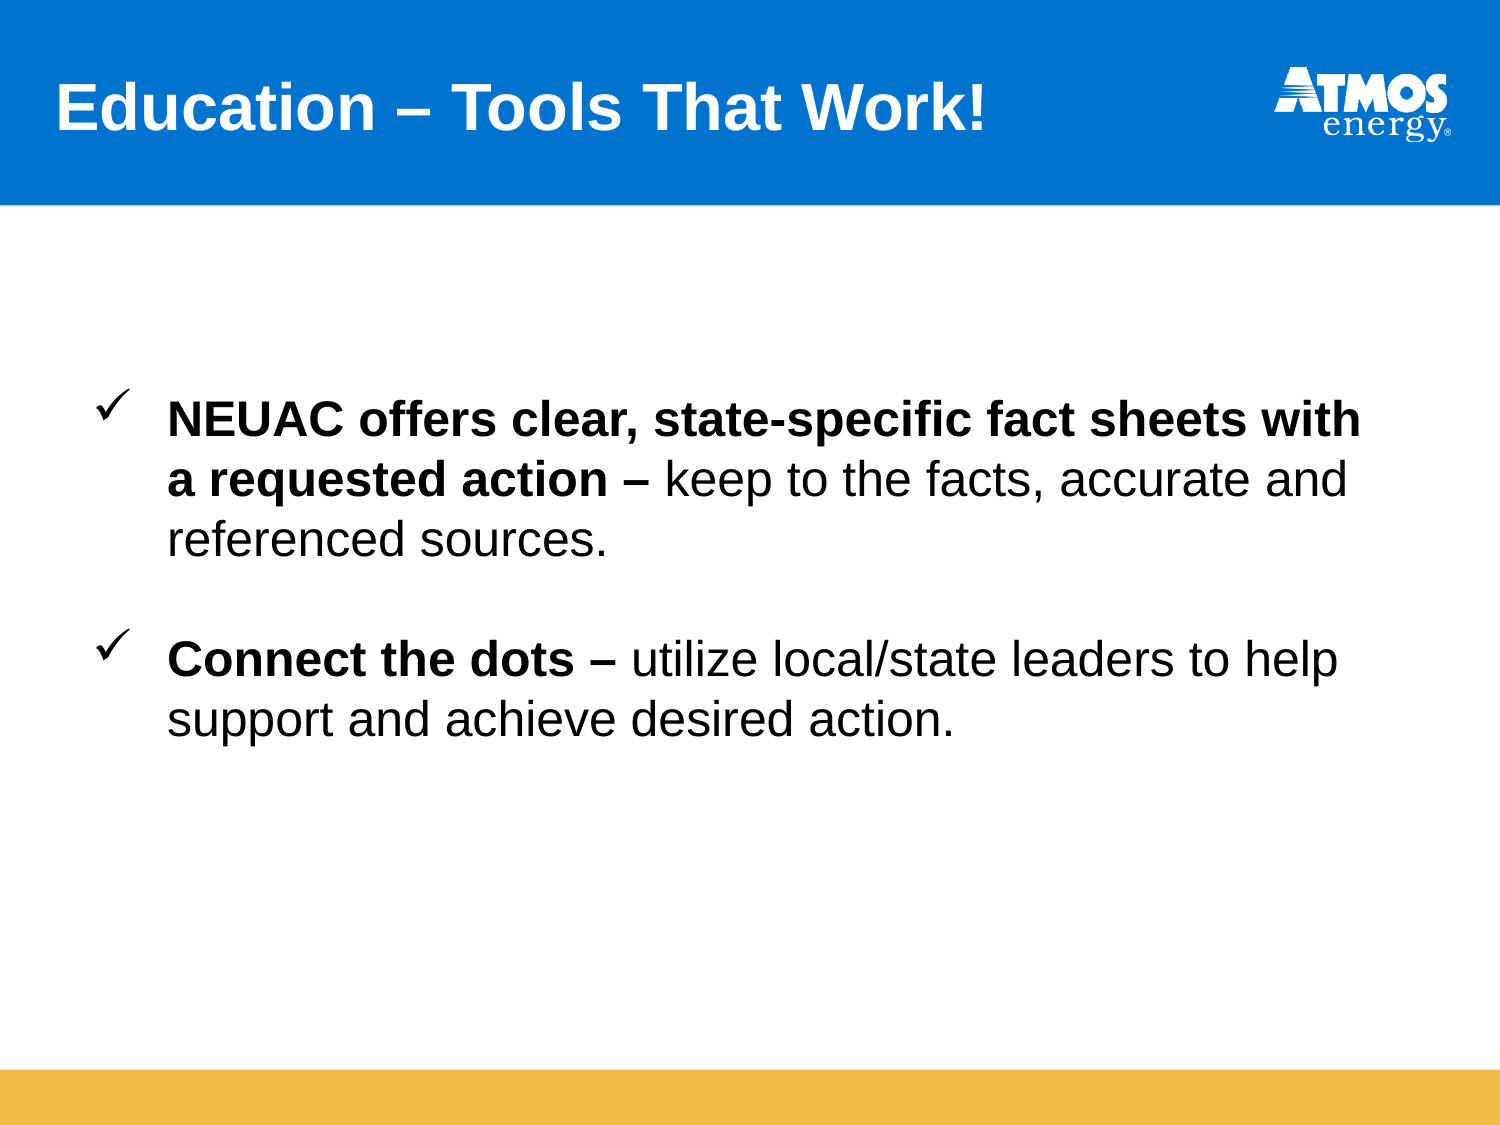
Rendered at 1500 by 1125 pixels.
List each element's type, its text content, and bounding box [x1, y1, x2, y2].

text_box NEUAC offers clear, state-specific fact sheets with a requested action – keep to the facts, accurate and referenced sources. Connect the dots – utilize local/state leaders to help support and achieve desired action. [77, 258, 1388, 754]
text_box Education – Tools That Work! [0, 1, 1500, 207]
